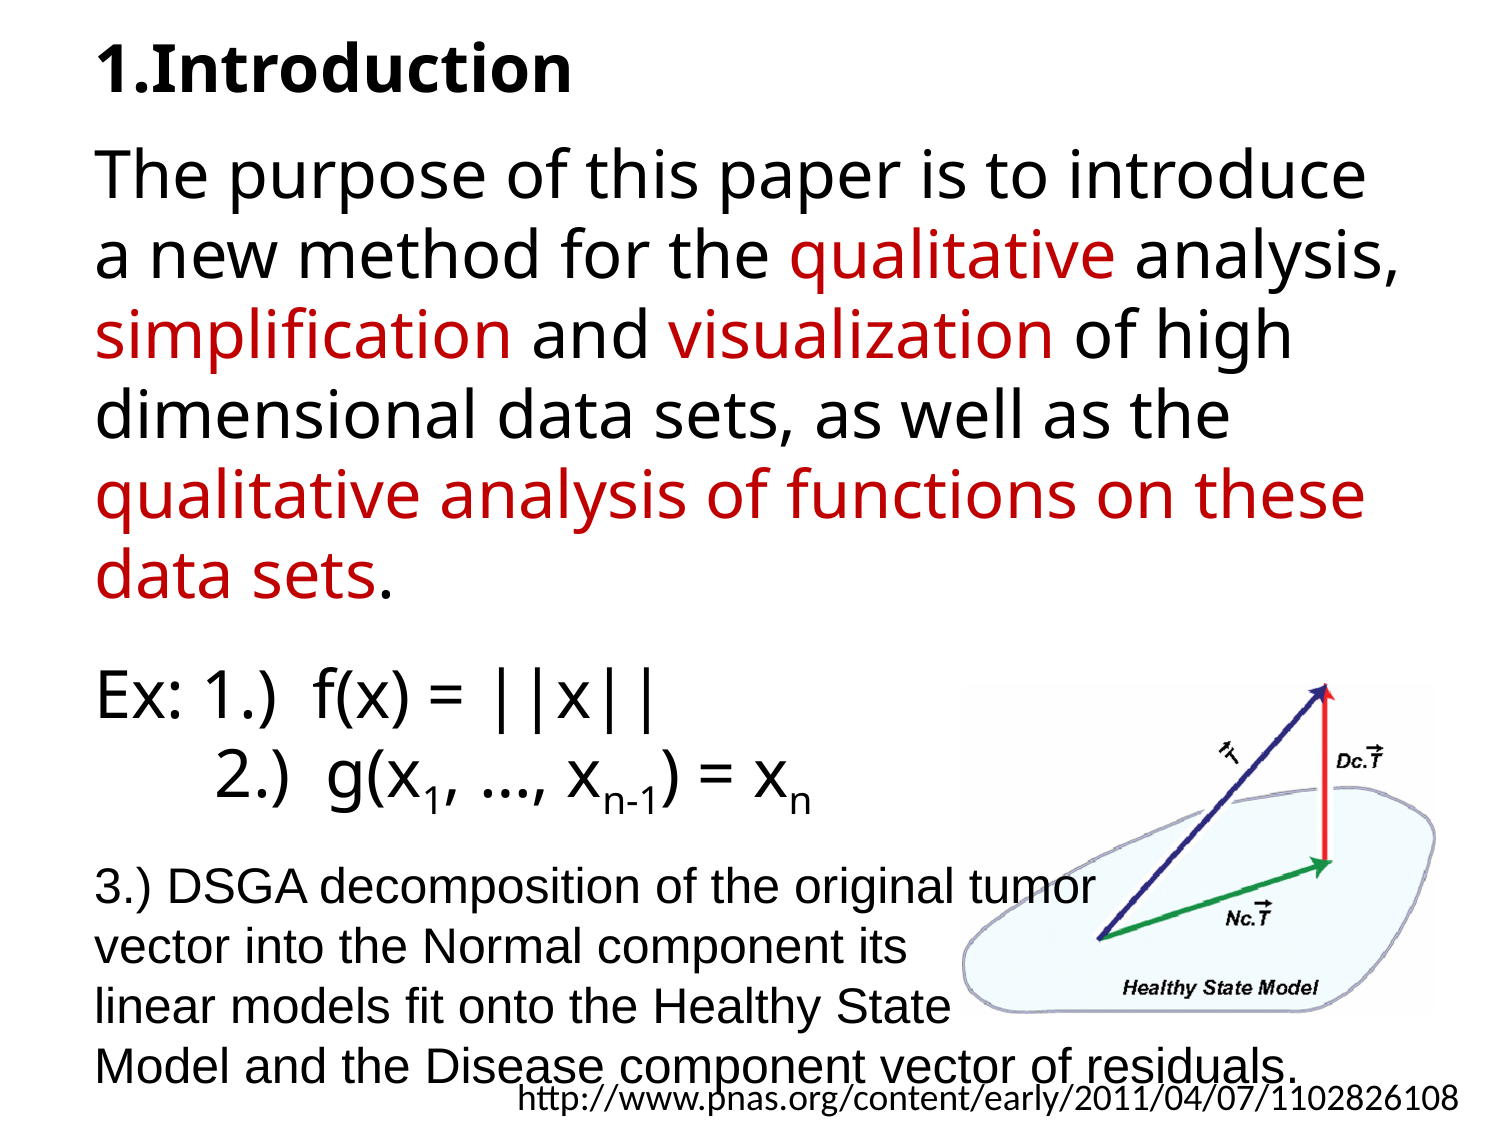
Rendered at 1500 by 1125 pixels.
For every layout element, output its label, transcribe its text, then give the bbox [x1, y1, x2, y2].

text_box Introduction The purpose of this paper is to introduce a new method for the qualitative analysis, simplification and visualization of high dimensional data sets, as well as the qualitative analysis of functions on these data sets. Ex: 1.) f(x) = ||x|| 2.) g(x1, …, xn-1) = xn 3.) DSGA decomposition of the original tumor vector into the Normal component its linear models fit onto the Healthy State Model and the Disease component vector of residuals. [79, 18, 1425, 1125]
picture [962, 683, 1436, 1015]
text_box http://www.pnas.org/content/early/2011/04/07/1102826108 [502, 1065, 1500, 1125]
